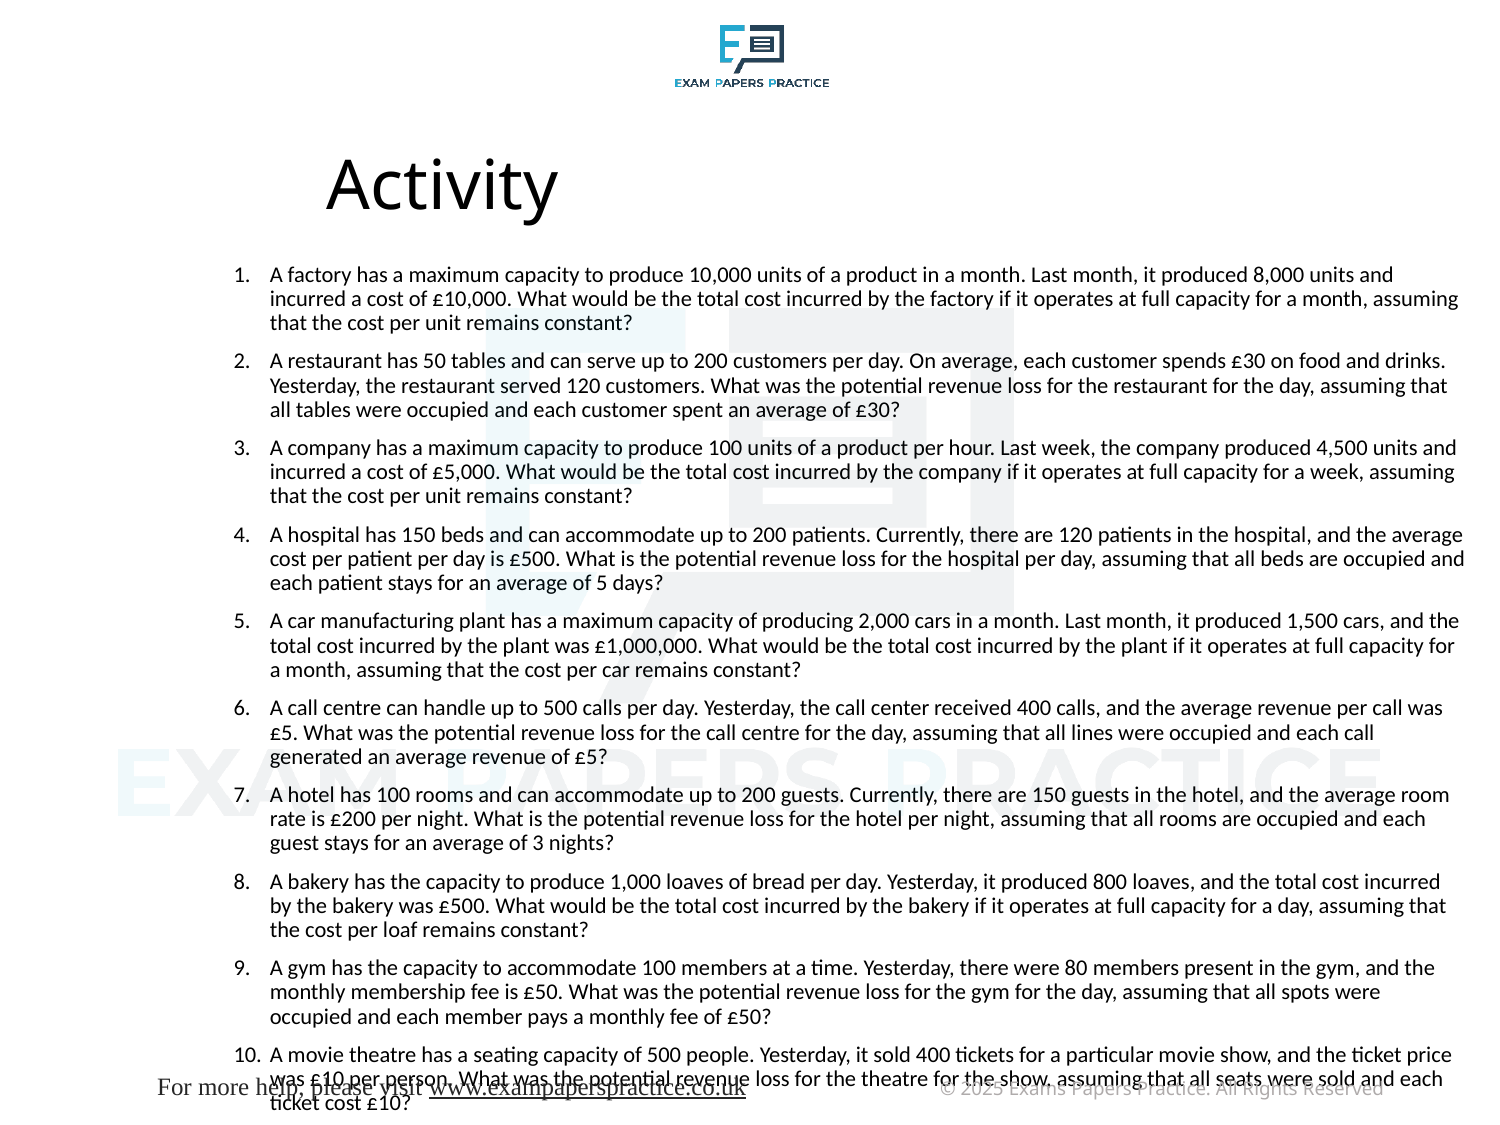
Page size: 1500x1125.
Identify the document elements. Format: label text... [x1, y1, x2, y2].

picture [675, 25, 829, 87]
picture [118, 308, 1382, 817]
list A factory has a maximum capacity to produce 10,000 units of a product in a month. Last month, it produced 8,000 units and incurred a cost of £10,000. What would be the total cost incurred by the factory if it operates at full capacity for a month, assuming that the cost per unit remains constant? A restaurant has 50 tables and can serve up to 200 customers per day. On average, each customer spends £30 on food and drinks. Yesterday, the restaurant served 120 customers. What was the potential revenue loss for the restaurant for the day, assuming that all tables were occupied and each customer spent an average of £30? A company has a maximum capacity to produce 100 units of a product per hour. Last week, the company produced 4,500 units and incurred a cost of £5,000. What would be the total cost incurred by the company if it operates at full capacity for a week, assuming that the cost per unit remains constant? A hospital has 150 beds and can accommodate up to 200 patients. Currently, there are 120 patients in the hospital, and the average cost per patient per day is £500. What is the potential revenue loss for the hospital per day, assuming that all beds are occupied and each patient stays for an average of 5 days? A car manufacturing plant has a maximum capacity of producing 2,000 cars in a month. Last month, it produced 1,500 cars, and the total cost incurred by the plant was £1,000,000. What would be the total cost incurred by the plant if it operates at full capacity for a month, assuming that the cost per car remains constant? A call centre can handle up to 500 calls per day. Yesterday, the call center received 400 calls, and the average revenue per call was £5. What was the potential revenue loss for the call centre for the day, assuming that all lines were occupied and each call generated an average revenue of £5? A hotel has 100 rooms and can accommodate up to 200 guests. Currently, there are 150 guests in the hotel, and the average room rate is £200 per night. What is the potential revenue loss for the hotel per night, assuming that all rooms are occupied and each guest stays for an average of 3 nights? A bakery has the capacity to produce 1,000 loaves of bread per day. Yesterday, it produced 800 loaves, and the total cost incurred by the bakery was £500. What would be the total cost incurred by the bakery if it operates at full capacity for a day, assuming that the cost per loaf remains constant? A gym has the capacity to accommodate 100 members at a time. Yesterday, there were 80 members present in the gym, and the monthly membership fee is £50. What was the potential revenue loss for the gym for the day, assuming that all spots were occupied and each member pays a monthly fee of £50? A movie theatre has a seating capacity of 500 people. Yesterday, it sold 400 tickets for a particular movie show, and the ticket price was £10 per person. What was the potential revenue loss for the theatre for the show, assuming that all seats were sold and each ticket cost £10? [212, 249, 1489, 1125]
text_box For more help, please visit www.exampaperspractice.co.uk [120, 1063, 783, 1102]
title Activity [305, 72, 1403, 249]
text_box © 2025 Exams Papers Practice. All Rights Reserved [911, 1068, 1412, 1107]
